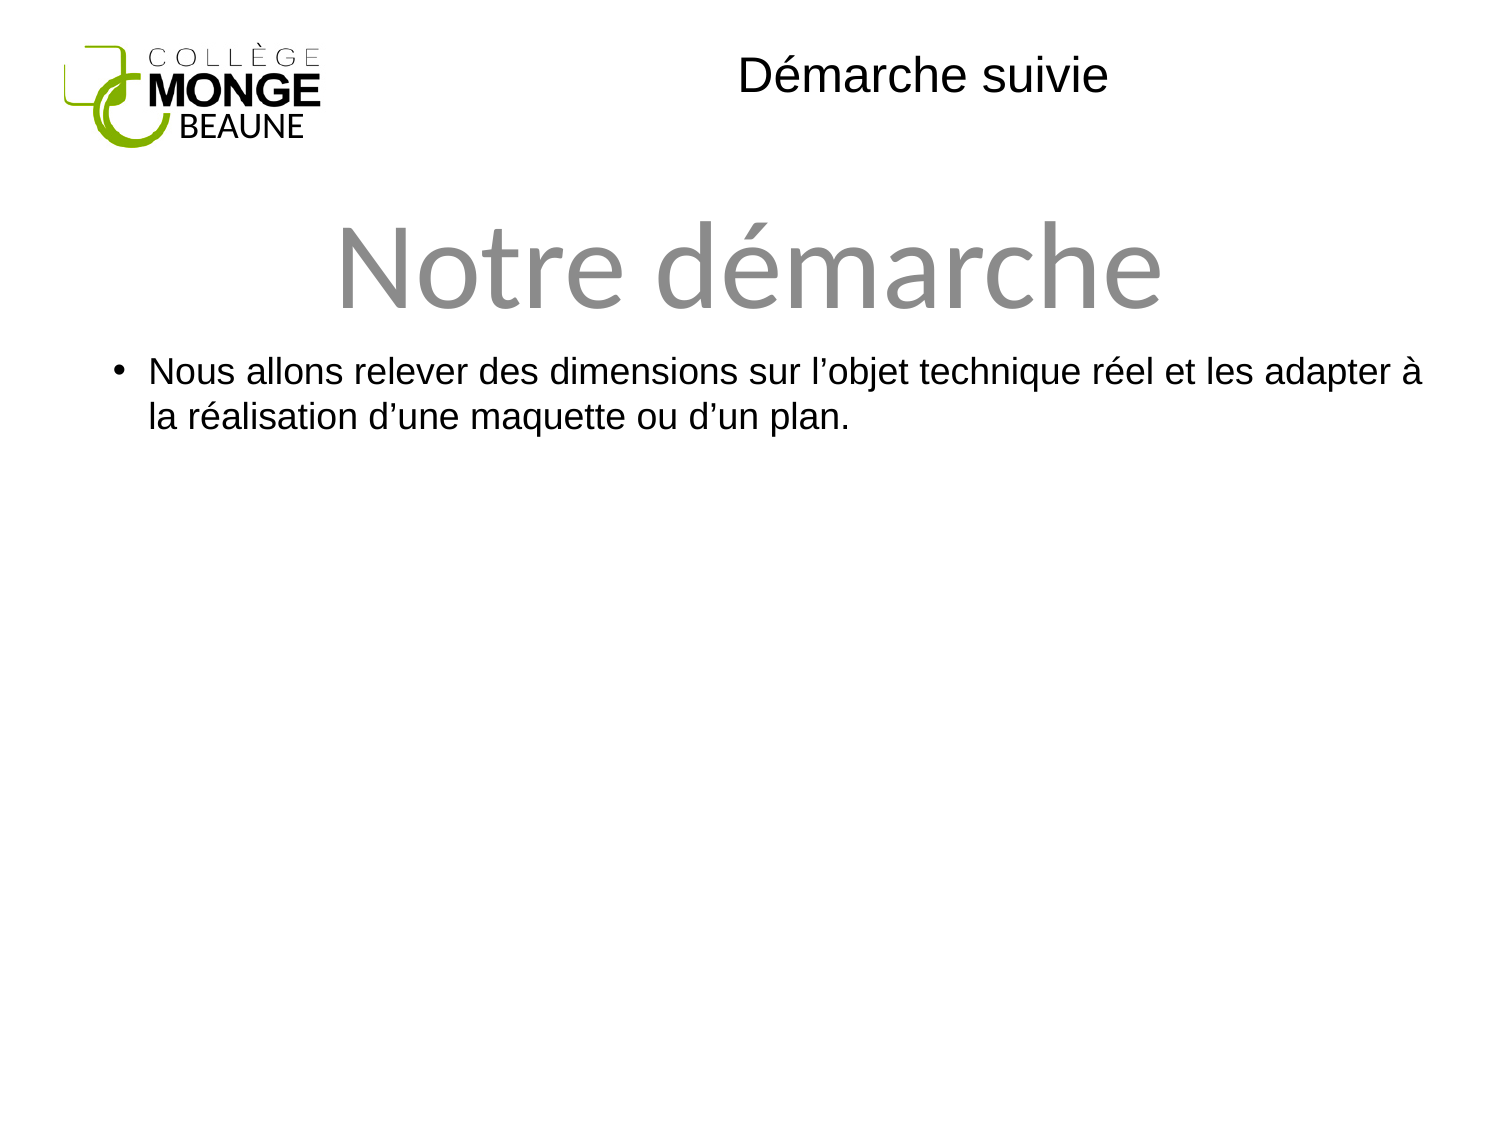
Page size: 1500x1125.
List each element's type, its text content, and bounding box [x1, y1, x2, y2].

text_box Notre démarche [35, 175, 1465, 305]
picture [54, 34, 329, 154]
subtitle Démarche suivie [398, 35, 1449, 141]
text_box Nous allons relever des dimensions sur l’objet technique réel et les adapter à la réalisation d’une maquette ou d’un plan. [58, 339, 1453, 490]
